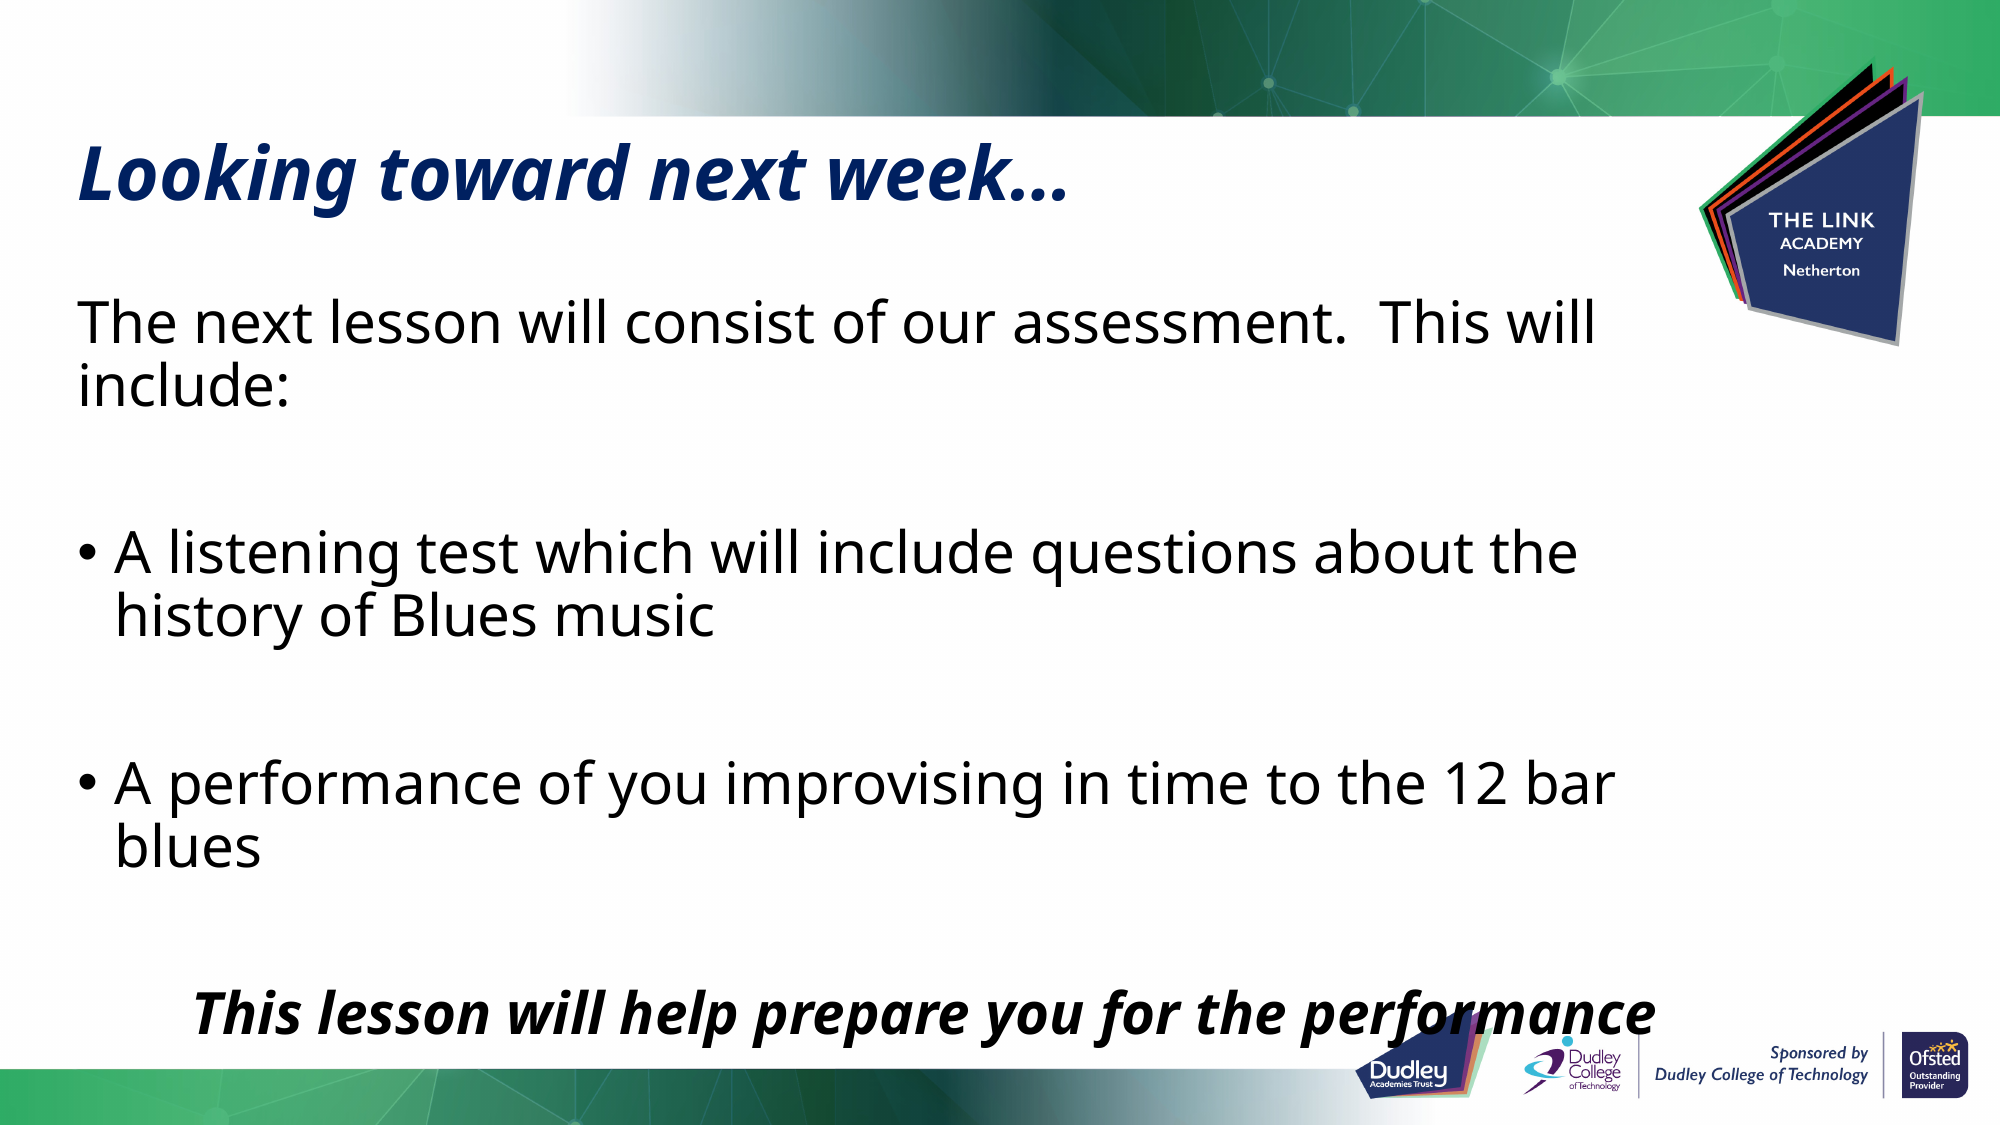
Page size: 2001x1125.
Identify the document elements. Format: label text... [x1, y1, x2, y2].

picture [0, 0, 2000, 1125]
list The next lesson will consist of our assessment. This will include: A listening test which will include questions about the history of Blues music A performance of you improvising in time to the 12 bar blues This lesson will help prepare you for the performance [62, 285, 1788, 913]
title Looking toward next week… [62, 67, 1602, 285]
